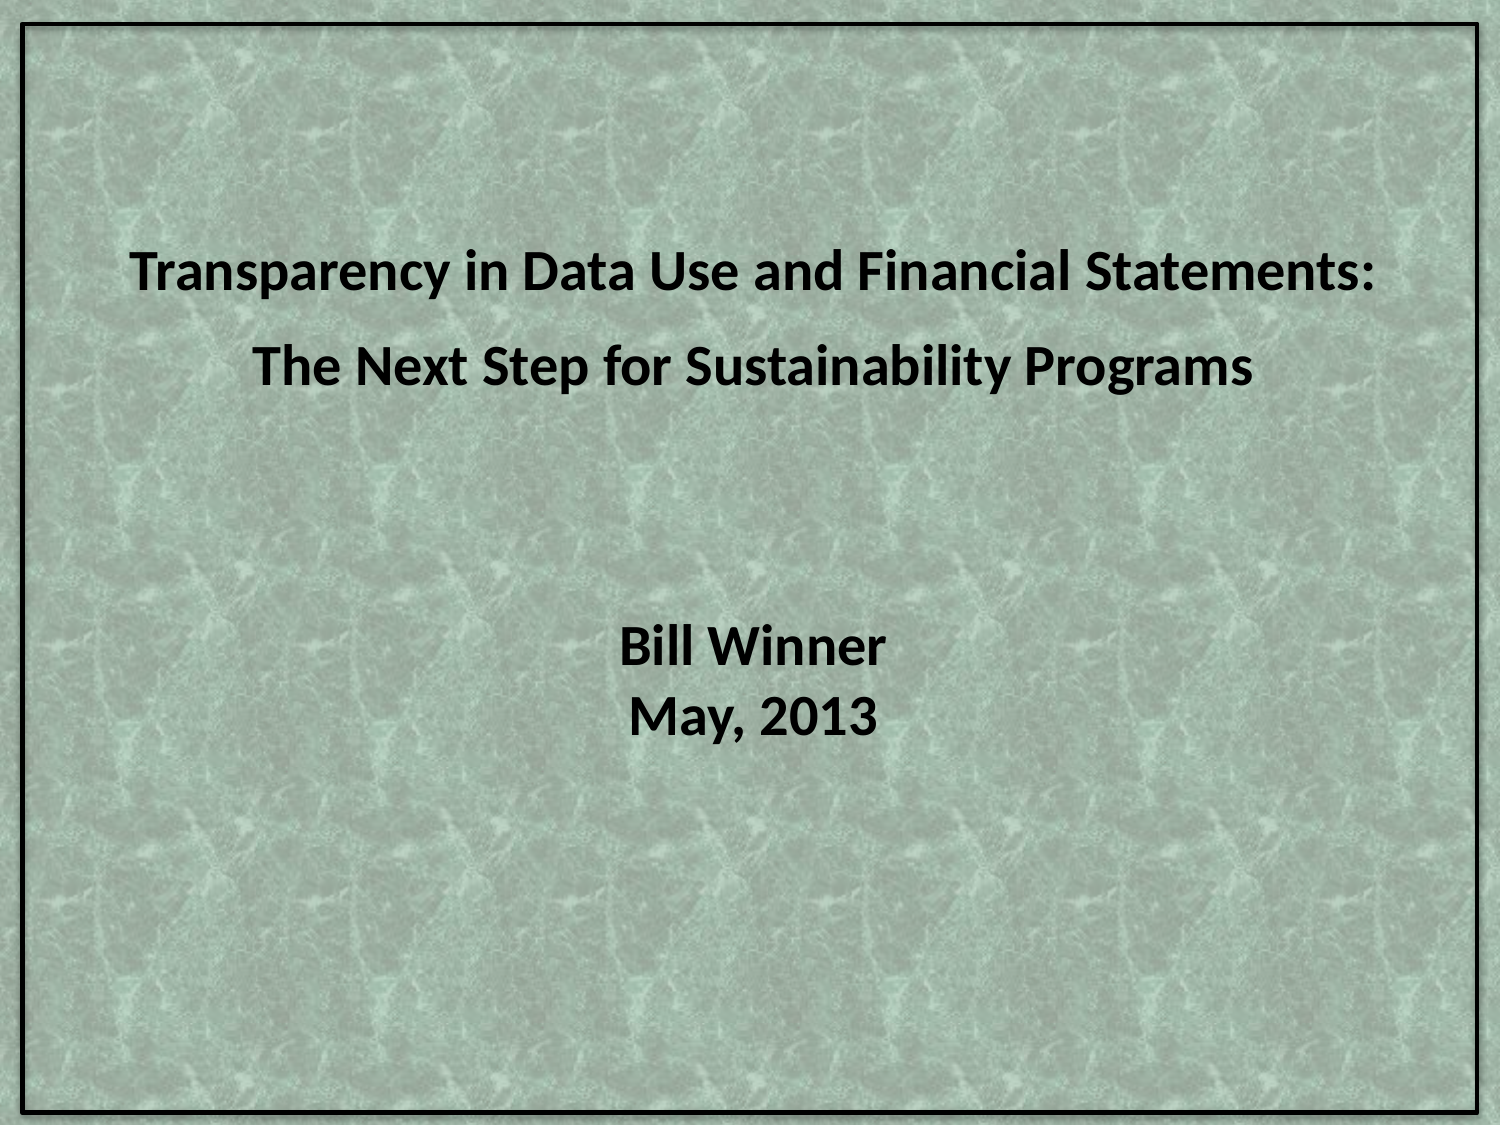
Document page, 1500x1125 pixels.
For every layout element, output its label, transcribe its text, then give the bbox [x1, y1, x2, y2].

text_box Transparency in Data Use and Financial Statements: The Next Step for Sustainability Programs Bill Winner May, 2013 [115, 225, 1392, 755]
text_box [21, 23, 1478, 1113]
